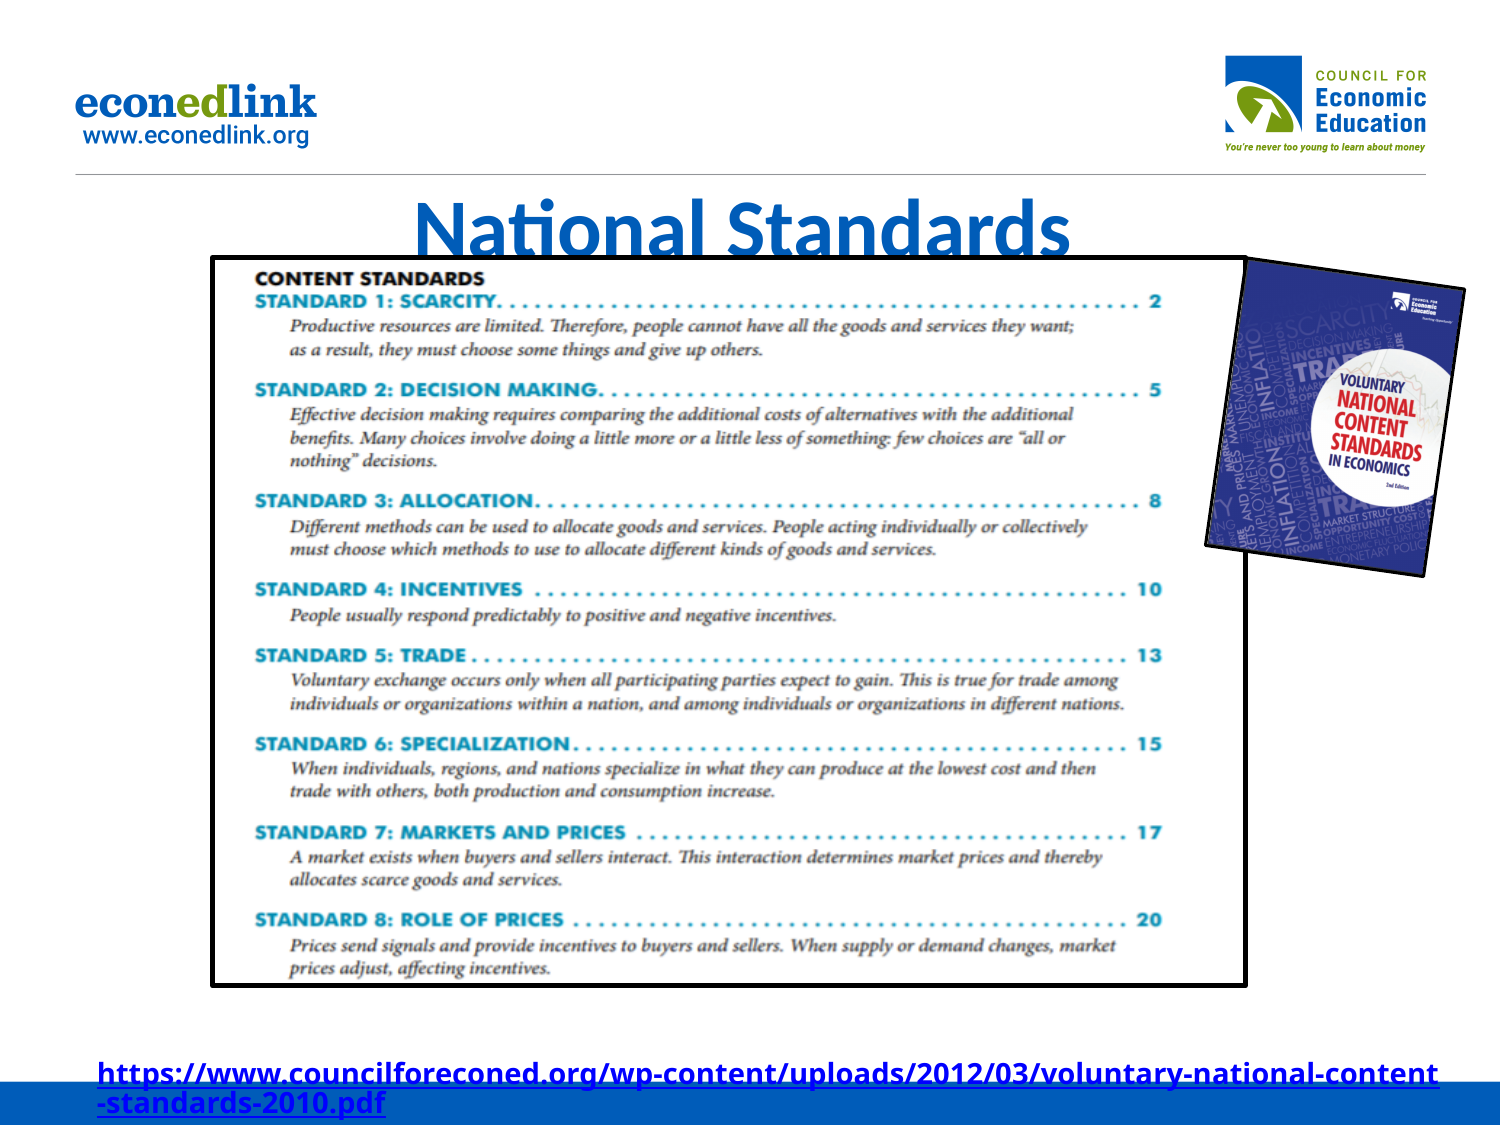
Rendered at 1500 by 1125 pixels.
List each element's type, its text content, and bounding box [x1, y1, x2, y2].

title National Standards [67, 115, 1418, 315]
text_box https://www.councilforeconed.org/wp-content/uploads/2012/03/voluntary-national-content-standards-2010.pdf [82, 1012, 1463, 1103]
picture [0, 0, 1500, 1125]
list [74, 383, 1426, 1069]
